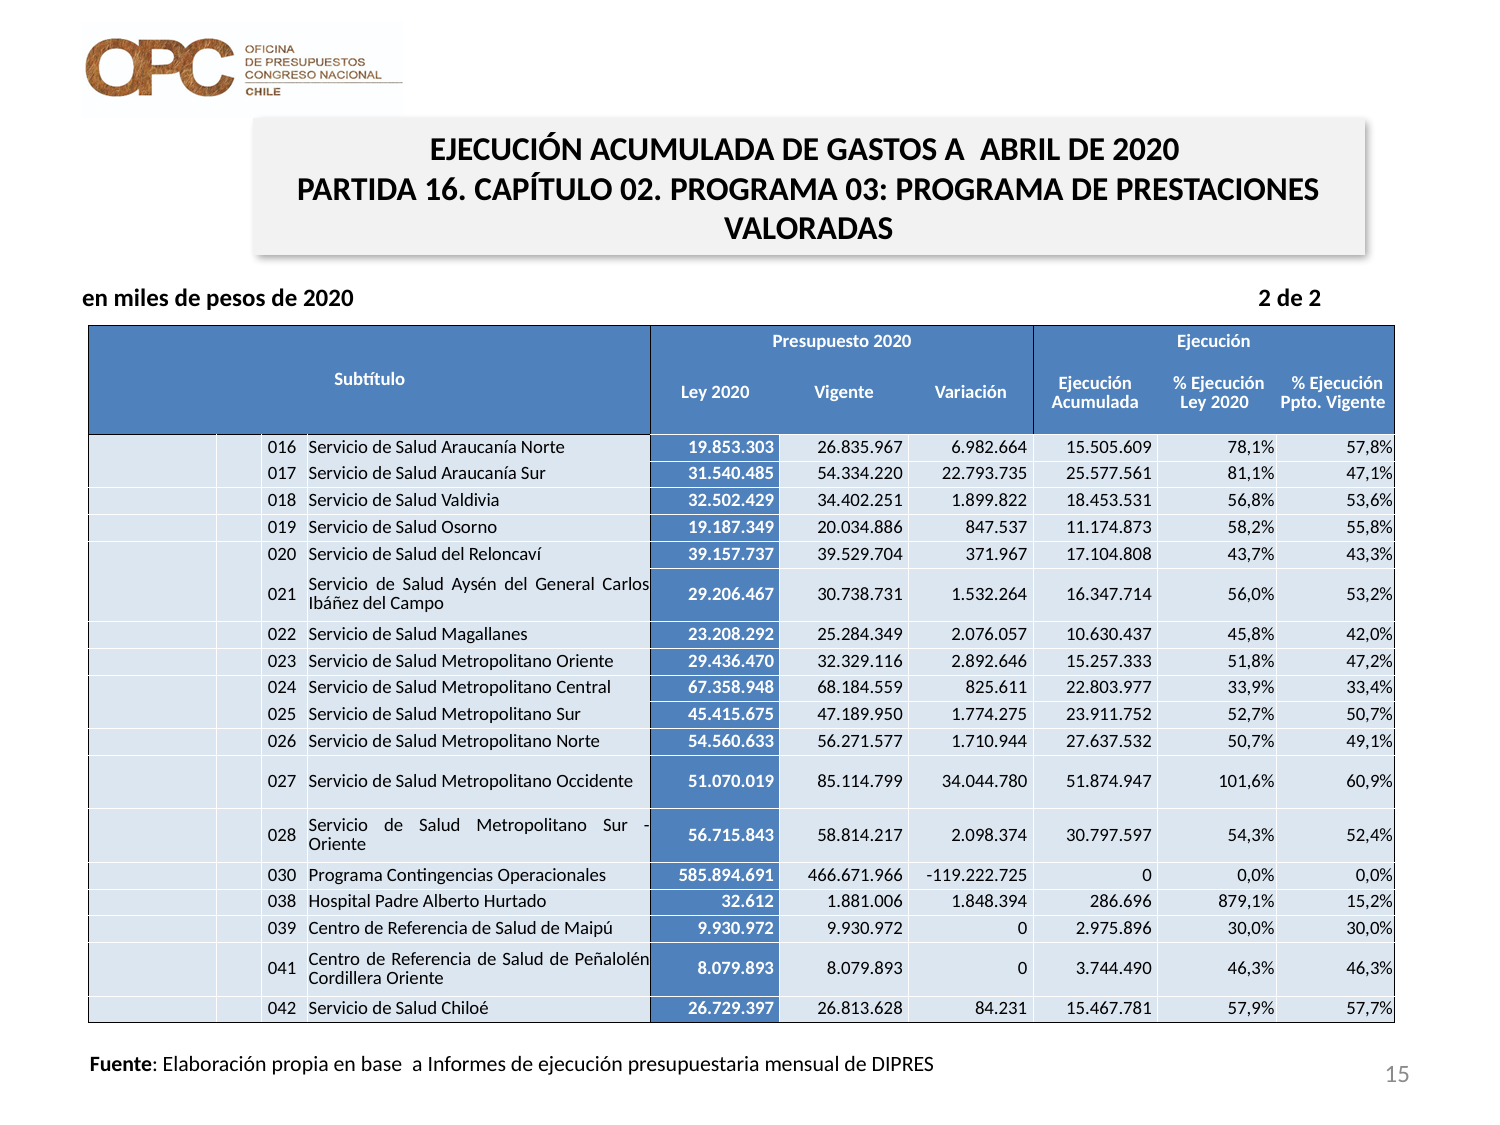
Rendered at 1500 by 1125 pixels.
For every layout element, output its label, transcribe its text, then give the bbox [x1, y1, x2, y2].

table_cell 46,3% [1158, 943, 1276, 996]
table_cell [217, 542, 261, 568]
table_cell [89, 515, 216, 541]
table_cell 56.715.843 [651, 809, 779, 862]
table_cell 51.070.019 [651, 756, 779, 808]
table_cell [217, 809, 261, 862]
table_cell [217, 756, 261, 808]
table_cell 52,7% [1158, 702, 1276, 728]
table_cell Servicio de Salud Aysén del General Carlos Ibáñez del Campo [308, 568, 650, 621]
table_cell 022 [262, 622, 307, 648]
table_cell 847.537 [909, 515, 1033, 541]
table_cell Servicio de Salud Chiloé [308, 997, 650, 1022]
table_cell 22.793.735 [909, 462, 1033, 487]
table_cell 585.894.691 [651, 863, 779, 889]
table_cell [217, 702, 261, 728]
table_cell Vigente [780, 352, 909, 434]
table_cell 53,2% [1277, 569, 1394, 621]
table_cell 30,0% [1158, 916, 1276, 942]
table_cell 8.079.893 [780, 943, 908, 996]
table_cell [89, 435, 216, 461]
table_cell [217, 729, 261, 755]
table_cell 1.881.006 [780, 890, 908, 915]
table_cell 47,1% [1277, 462, 1394, 487]
table_cell 18.453.531 [1034, 488, 1157, 514]
table_cell 2.892.646 [909, 649, 1033, 675]
table_cell Servicio de Salud Osorno [308, 515, 650, 541]
table_cell 81,1% [1158, 462, 1276, 487]
table_cell 45.415.675 [651, 702, 779, 728]
table_cell 0,0% [1277, 863, 1394, 889]
table_cell 54.560.633 [651, 729, 779, 755]
table_cell 31.540.485 [651, 462, 779, 487]
table_cell 57,8% [1277, 435, 1394, 461]
table_cell 2.098.374 [909, 809, 1033, 862]
table_cell 17.104.808 [1034, 542, 1157, 568]
table_cell 58.814.217 [780, 809, 908, 862]
table_cell 19.187.349 [651, 515, 779, 541]
table_cell 15,2% [1277, 890, 1394, 915]
table_cell 84.231 [909, 997, 1033, 1022]
table_cell Servicio de Salud Araucanía Norte [308, 435, 650, 461]
table_cell 025 [262, 702, 307, 728]
table_cell 019 [262, 515, 307, 541]
table_cell 43,7% [1158, 542, 1276, 568]
table_cell 030 [262, 863, 307, 889]
table_cell 51.874.947 [1034, 756, 1157, 808]
table_cell [217, 622, 261, 648]
table_cell 34.044.780 [909, 756, 1033, 808]
table_cell 27.637.532 [1034, 729, 1157, 755]
table_cell 1.774.275 [909, 702, 1033, 728]
table_cell 1.848.394 [909, 890, 1033, 915]
table_cell 042 [262, 997, 307, 1022]
table_cell 57,7% [1277, 997, 1394, 1022]
table_cell 2.076.057 [909, 622, 1033, 648]
table_cell 33,4% [1277, 676, 1394, 701]
table_cell 25.577.561 [1034, 462, 1157, 487]
table_cell 1.899.822 [909, 488, 1033, 514]
table_cell Servicio de Salud Metropolitano Norte [308, 729, 650, 755]
table_cell 8.079.893 [651, 943, 779, 996]
table_cell [89, 943, 216, 996]
table_cell 30,0% [1277, 916, 1394, 942]
table_cell Servicio de Salud Metropolitano Oriente [308, 649, 650, 675]
text_box en miles de pesos de 2020 2 de 2 [67, 274, 1395, 326]
table_cell 56.271.577 [780, 729, 908, 755]
table_cell 023 [262, 649, 307, 675]
table_cell 15.257.333 [1034, 649, 1157, 675]
table_cell [89, 997, 216, 1022]
table_cell 34.402.251 [780, 488, 908, 514]
table_cell 26.729.397 [651, 997, 779, 1022]
table_cell Servicio de Salud Araucanía Sur [308, 461, 650, 487]
table_cell [89, 676, 216, 702]
table_cell 57,9% [1158, 997, 1276, 1022]
table_cell Ejecución Acumulada [1034, 352, 1157, 434]
table_cell 85.114.799 [780, 756, 908, 808]
table_cell 25.284.349 [780, 622, 908, 648]
table_cell Hospital Padre Alberto Hurtado [308, 890, 650, 915]
table_cell 9.930.972 [651, 916, 779, 942]
table_cell [89, 916, 216, 942]
text_box EJECUCIÓN ACUMULADA DE GASTOS A ABRIL DE 2020 PARTIDA 16. CAPÍTULO 02. PROGRAMA 03: PROGRAMA DE PRESTACIONES VALORADAS [253, 118, 1365, 255]
table_cell 020 [262, 542, 307, 568]
table_header Presupuesto 2020 [651, 326, 1033, 352]
table_cell Servicio de Salud del Reloncaví [308, 542, 650, 568]
picture [82, 22, 403, 118]
table_cell 6.982.664 [909, 435, 1033, 461]
table_cell 47.189.950 [780, 702, 908, 728]
table_cell 2.975.896 [1034, 916, 1157, 942]
table_cell 017 [262, 461, 307, 487]
table_cell 15.467.781 [1034, 997, 1157, 1022]
table_cell [89, 809, 216, 862]
table_cell 52,4% [1277, 809, 1394, 862]
table_cell 29.436.470 [651, 649, 779, 675]
table_cell 30.738.731 [780, 569, 908, 621]
table_cell Programa Contingencias Operacionales [308, 863, 650, 889]
table_cell Servicio de Salud Metropolitano Sur - Oriente [308, 809, 650, 862]
table_cell 20.034.886 [780, 515, 908, 541]
table_cell 1.532.264 [909, 569, 1033, 621]
table_cell 371.967 [909, 542, 1033, 568]
table_cell 67.358.948 [651, 676, 779, 701]
table_cell 56,8% [1158, 488, 1276, 514]
table_cell 30.797.597 [1034, 809, 1157, 862]
table_cell % Ejecución Ppto. Vigente [1276, 352, 1394, 434]
table_cell [217, 568, 261, 621]
table_cell -119.222.725 [909, 863, 1033, 889]
table_cell 53,6% [1277, 488, 1394, 514]
table_cell 58,2% [1158, 515, 1276, 541]
table_cell Centro de Referencia de Salud de Maipú [308, 916, 650, 942]
table_cell Servicio de Salud Metropolitano Central [308, 676, 650, 702]
table_cell 39.157.737 [651, 542, 779, 568]
table_cell [89, 488, 216, 514]
table_cell 021 [262, 568, 307, 621]
table_cell Servicio de Salud Metropolitano Occidente [308, 756, 650, 808]
table_cell 026 [262, 729, 307, 755]
table_cell 16.347.714 [1034, 569, 1157, 621]
table_cell [217, 916, 261, 942]
table_cell [217, 676, 261, 702]
table_cell [217, 997, 261, 1022]
table_cell 15.505.609 [1034, 435, 1157, 461]
table_cell 54.334.220 [780, 462, 908, 487]
table_cell [89, 863, 216, 889]
table_cell 879,1% [1158, 890, 1276, 915]
table_cell [89, 649, 216, 675]
table_cell 49,1% [1277, 729, 1394, 755]
table_cell 46,3% [1277, 943, 1394, 996]
table_cell 10.630.437 [1034, 622, 1157, 648]
table_cell 825.611 [909, 676, 1033, 701]
table_cell 50,7% [1158, 729, 1276, 755]
table_cell Servicio de Salud Metropolitano Sur [308, 702, 650, 728]
table_cell 0,0% [1158, 863, 1276, 889]
table_cell 26.835.967 [780, 435, 908, 461]
table_cell 0 [909, 943, 1033, 996]
table_cell [217, 890, 261, 915]
table_cell 22.803.977 [1034, 676, 1157, 701]
table_cell 32.329.116 [780, 649, 908, 675]
table_cell [217, 649, 261, 675]
table_cell [89, 756, 216, 808]
table_cell 39.529.704 [780, 542, 908, 568]
table_cell 19.853.303 [651, 435, 779, 461]
table_cell [89, 568, 216, 621]
table_cell 041 [262, 943, 307, 996]
table_cell 68.184.559 [780, 676, 908, 701]
table_cell 024 [262, 676, 307, 702]
table_cell 1.710.944 [909, 729, 1033, 755]
table_cell [89, 702, 216, 728]
table_cell 45,8% [1158, 622, 1276, 648]
table_cell 60,9% [1277, 756, 1394, 808]
table_cell 11.174.873 [1034, 515, 1157, 541]
table_cell 0 [909, 916, 1033, 942]
table_cell [217, 488, 261, 514]
table_cell 33,9% [1158, 676, 1276, 701]
table_cell [89, 622, 216, 648]
table_cell 0 [1034, 863, 1157, 889]
table_cell 47,2% [1277, 649, 1394, 675]
table_cell 54,3% [1158, 809, 1276, 862]
table_cell 55,8% [1277, 515, 1394, 541]
table_cell Ley 2020 [651, 352, 780, 434]
table_cell 9.930.972 [780, 916, 908, 942]
table_cell 466.671.966 [780, 863, 908, 889]
table_cell Centro de Referencia de Salud de Peñalolén Cordillera Oriente [308, 943, 650, 996]
table_cell [89, 461, 216, 487]
table_cell Variación [909, 352, 1033, 434]
table_cell 23.208.292 [651, 622, 779, 648]
table_cell 78,1% [1158, 435, 1276, 461]
table_cell 016 [262, 435, 307, 461]
table_cell 286.696 [1034, 890, 1157, 915]
table_cell 56,0% [1158, 569, 1276, 621]
table_cell [217, 943, 261, 996]
table_cell 028 [262, 809, 307, 862]
table_cell 32.612 [651, 890, 779, 915]
table_cell [89, 729, 216, 755]
slide_number 15 [1074, 1042, 1425, 1103]
table_cell [217, 435, 261, 461]
table_cell 32.502.429 [651, 488, 779, 514]
table_cell 51,8% [1158, 649, 1276, 675]
table_cell 29.206.467 [651, 569, 779, 621]
table_cell Servicio de Salud Magallanes [308, 622, 650, 648]
table_cell 018 [262, 488, 307, 514]
table_cell 23.911.752 [1034, 702, 1157, 728]
table_header Subtítulo [89, 326, 650, 434]
table_cell 50,7% [1277, 702, 1394, 728]
table_cell [217, 863, 261, 889]
table_cell 26.813.628 [780, 997, 908, 1022]
table_cell [89, 542, 216, 568]
table_cell 101,6% [1158, 756, 1276, 808]
table_cell % Ejecución Ley 2020 [1157, 352, 1276, 434]
table_cell 3.744.490 [1034, 943, 1157, 996]
table_header Ejecución [1034, 326, 1394, 352]
table_cell 42,0% [1277, 622, 1394, 648]
table_cell 43,3% [1277, 542, 1394, 568]
table_cell 038 [262, 890, 307, 915]
table_cell Servicio de Salud Valdivia [308, 488, 650, 514]
table_cell 039 [262, 916, 307, 942]
table_cell [89, 890, 216, 915]
table_cell [217, 461, 261, 487]
table_cell [217, 515, 261, 541]
table_cell 027 [262, 756, 307, 808]
